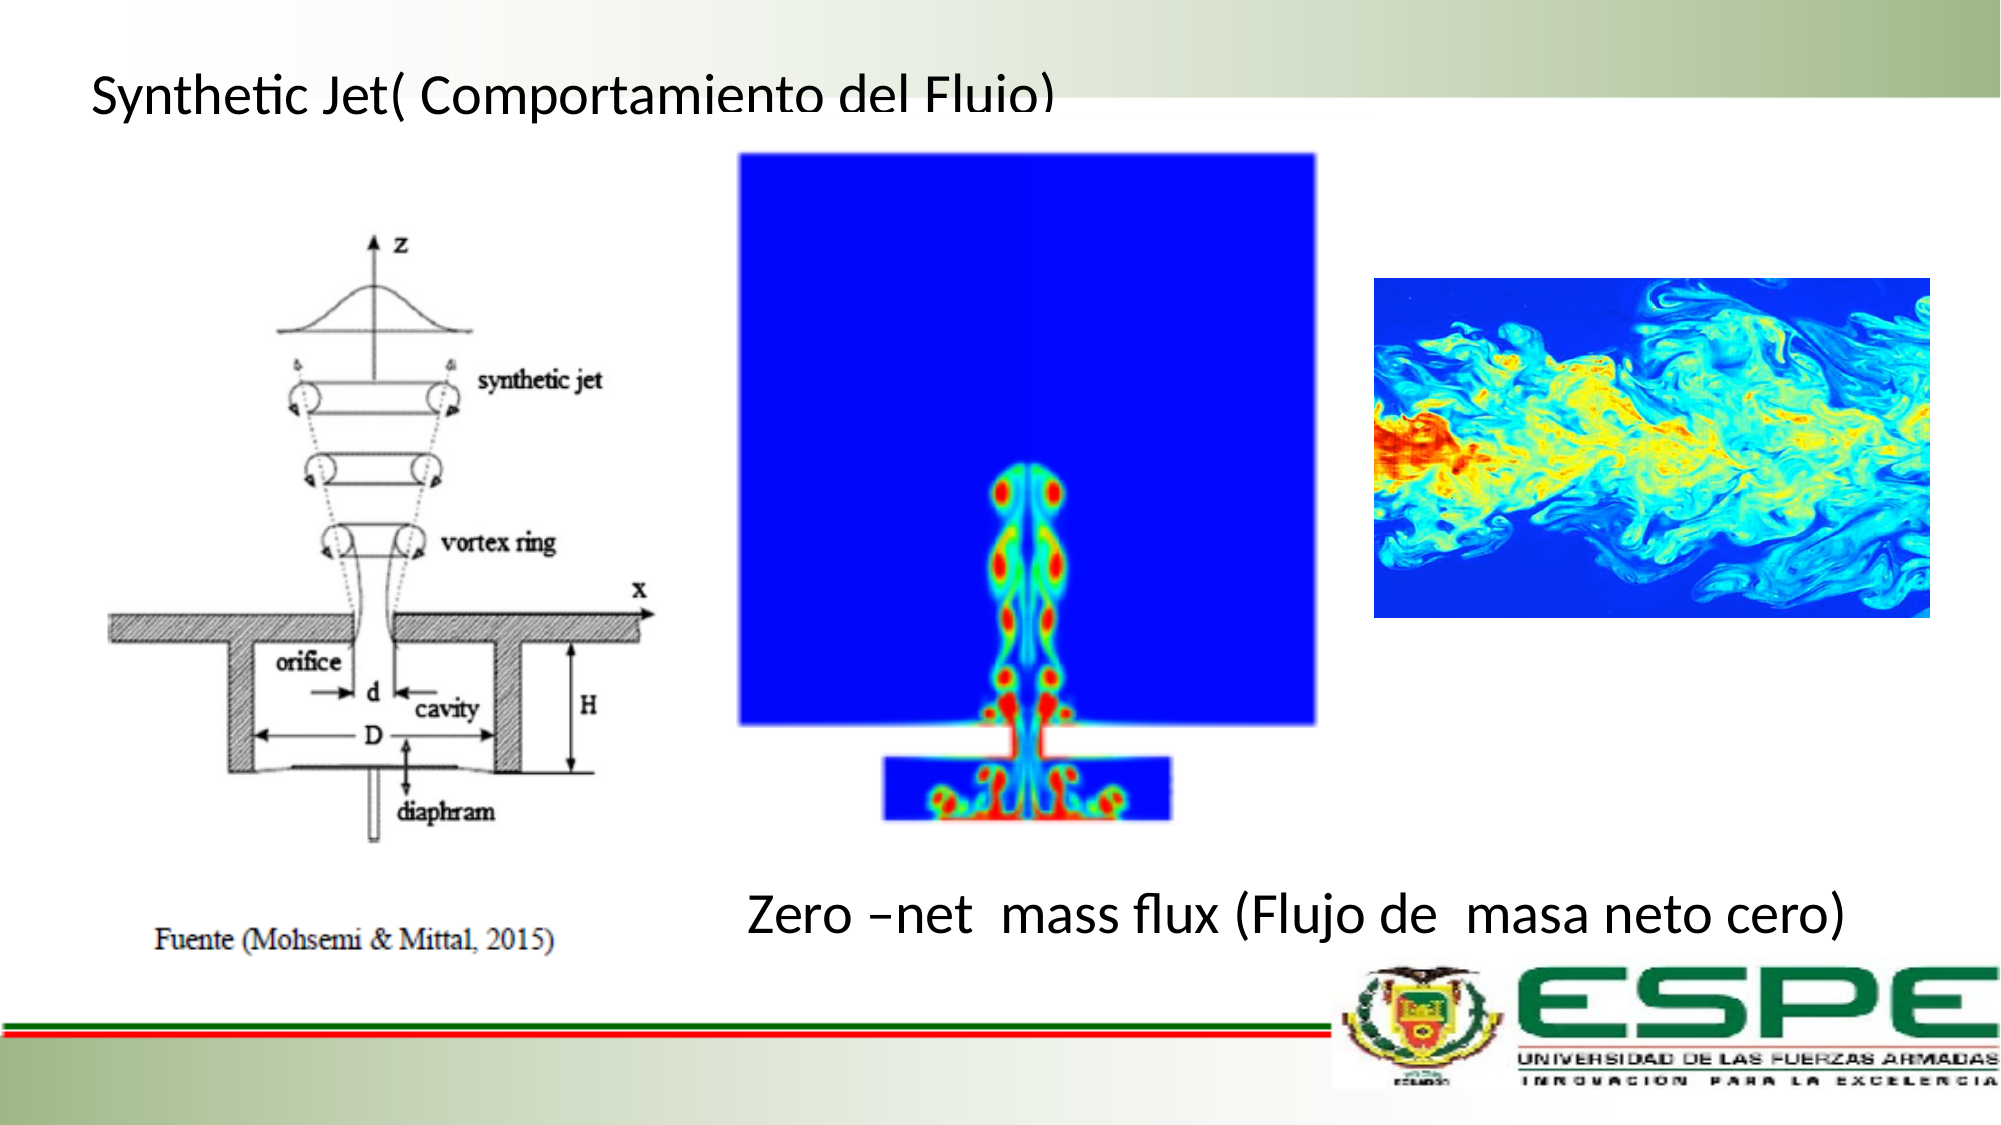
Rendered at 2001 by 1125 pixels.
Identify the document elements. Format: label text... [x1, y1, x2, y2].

list Synthetic Jet( Comportamiento del Flujo) [76, 56, 1802, 169]
text_box Zero –net mass flux (Flujo de masa neto cero) [732, 875, 2000, 989]
picture [0, 0, 2001, 1125]
